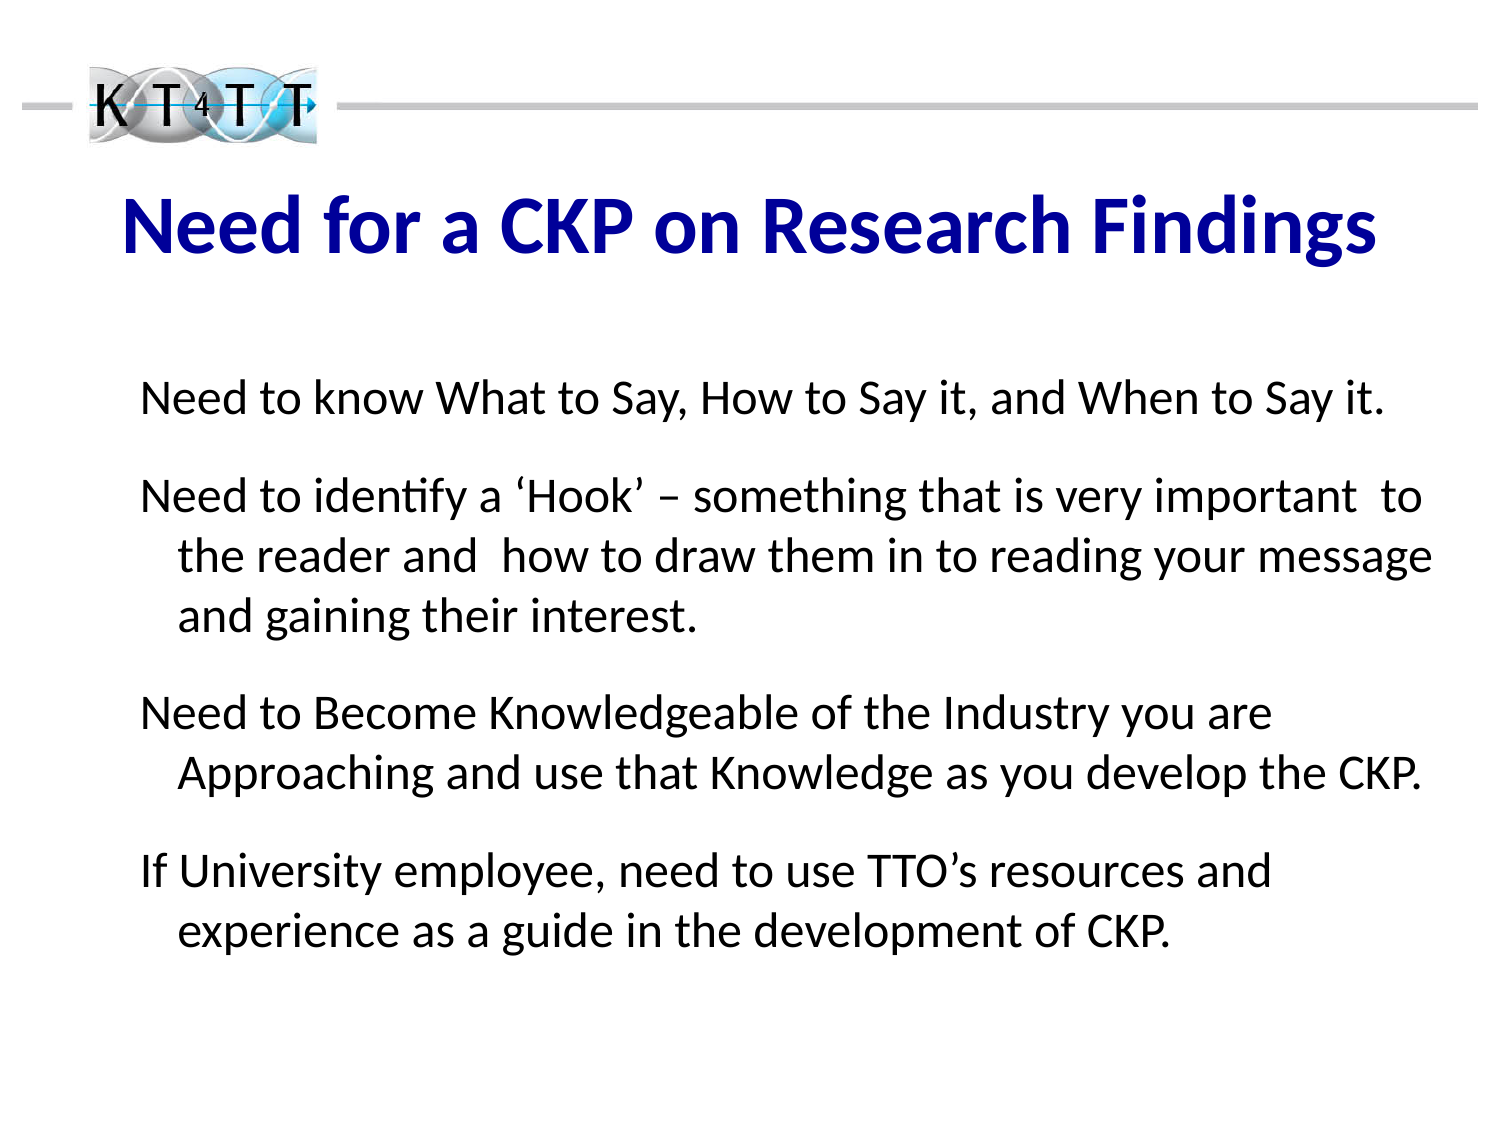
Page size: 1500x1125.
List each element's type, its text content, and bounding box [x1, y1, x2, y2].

list Need to know What to Say, How to Say it, and When to Say it. Need to identify a ‘Hook’ – something that is very important to the reader and how to draw them in to reading your message and gaining their interest. Need to Become Knowledgeable of the Industry you are Approaching and use that Knowledge as you develop the CKP. If University employee, need to use TTO’s resources and experience as a guide in the development of CKP. [125, 357, 1450, 1100]
picture [22, 0, 1478, 1125]
title Need for a CKP on Research Findings [75, 162, 1425, 350]
